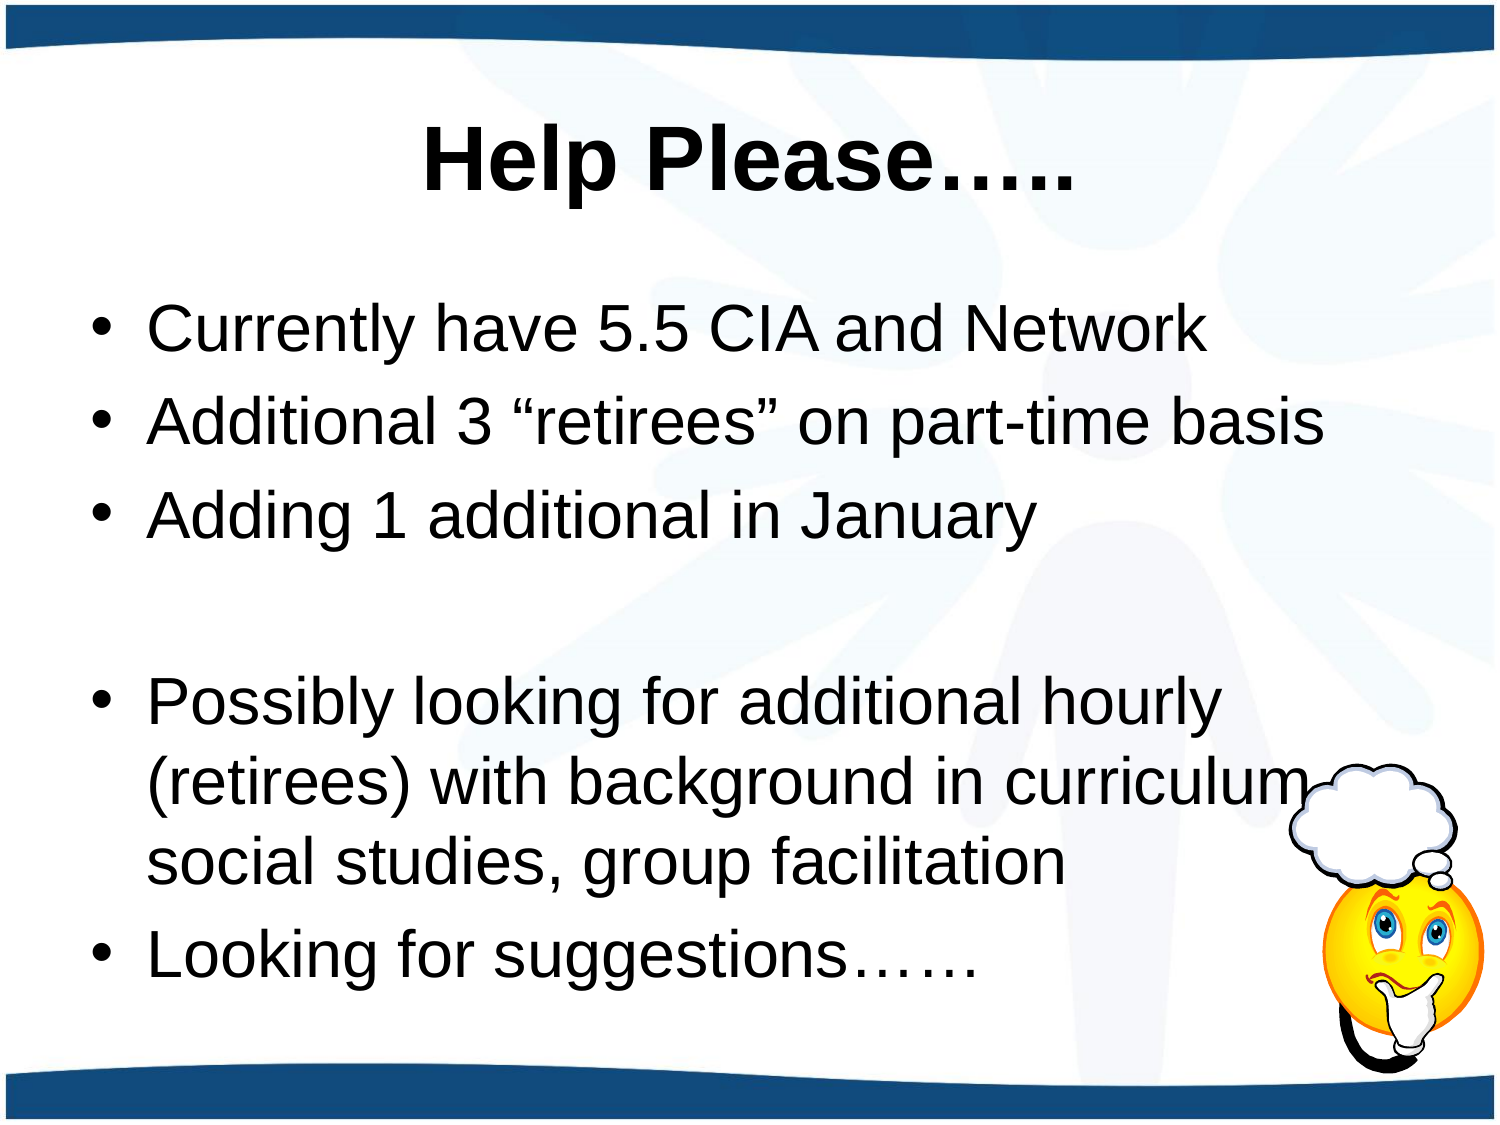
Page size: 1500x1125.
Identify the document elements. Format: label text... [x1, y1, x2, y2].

title Help Please….. [75, 59, 1425, 248]
picture [0, 0, 1500, 1125]
list Currently have 5.5 CIA and Network Additional 3 “retirees” on part-time basis Adding 1 additional in January Possibly looking for additional hourly (retirees) with background in curriculum, social studies, group facilitation Looking for suggestions…… [75, 277, 1425, 1020]
